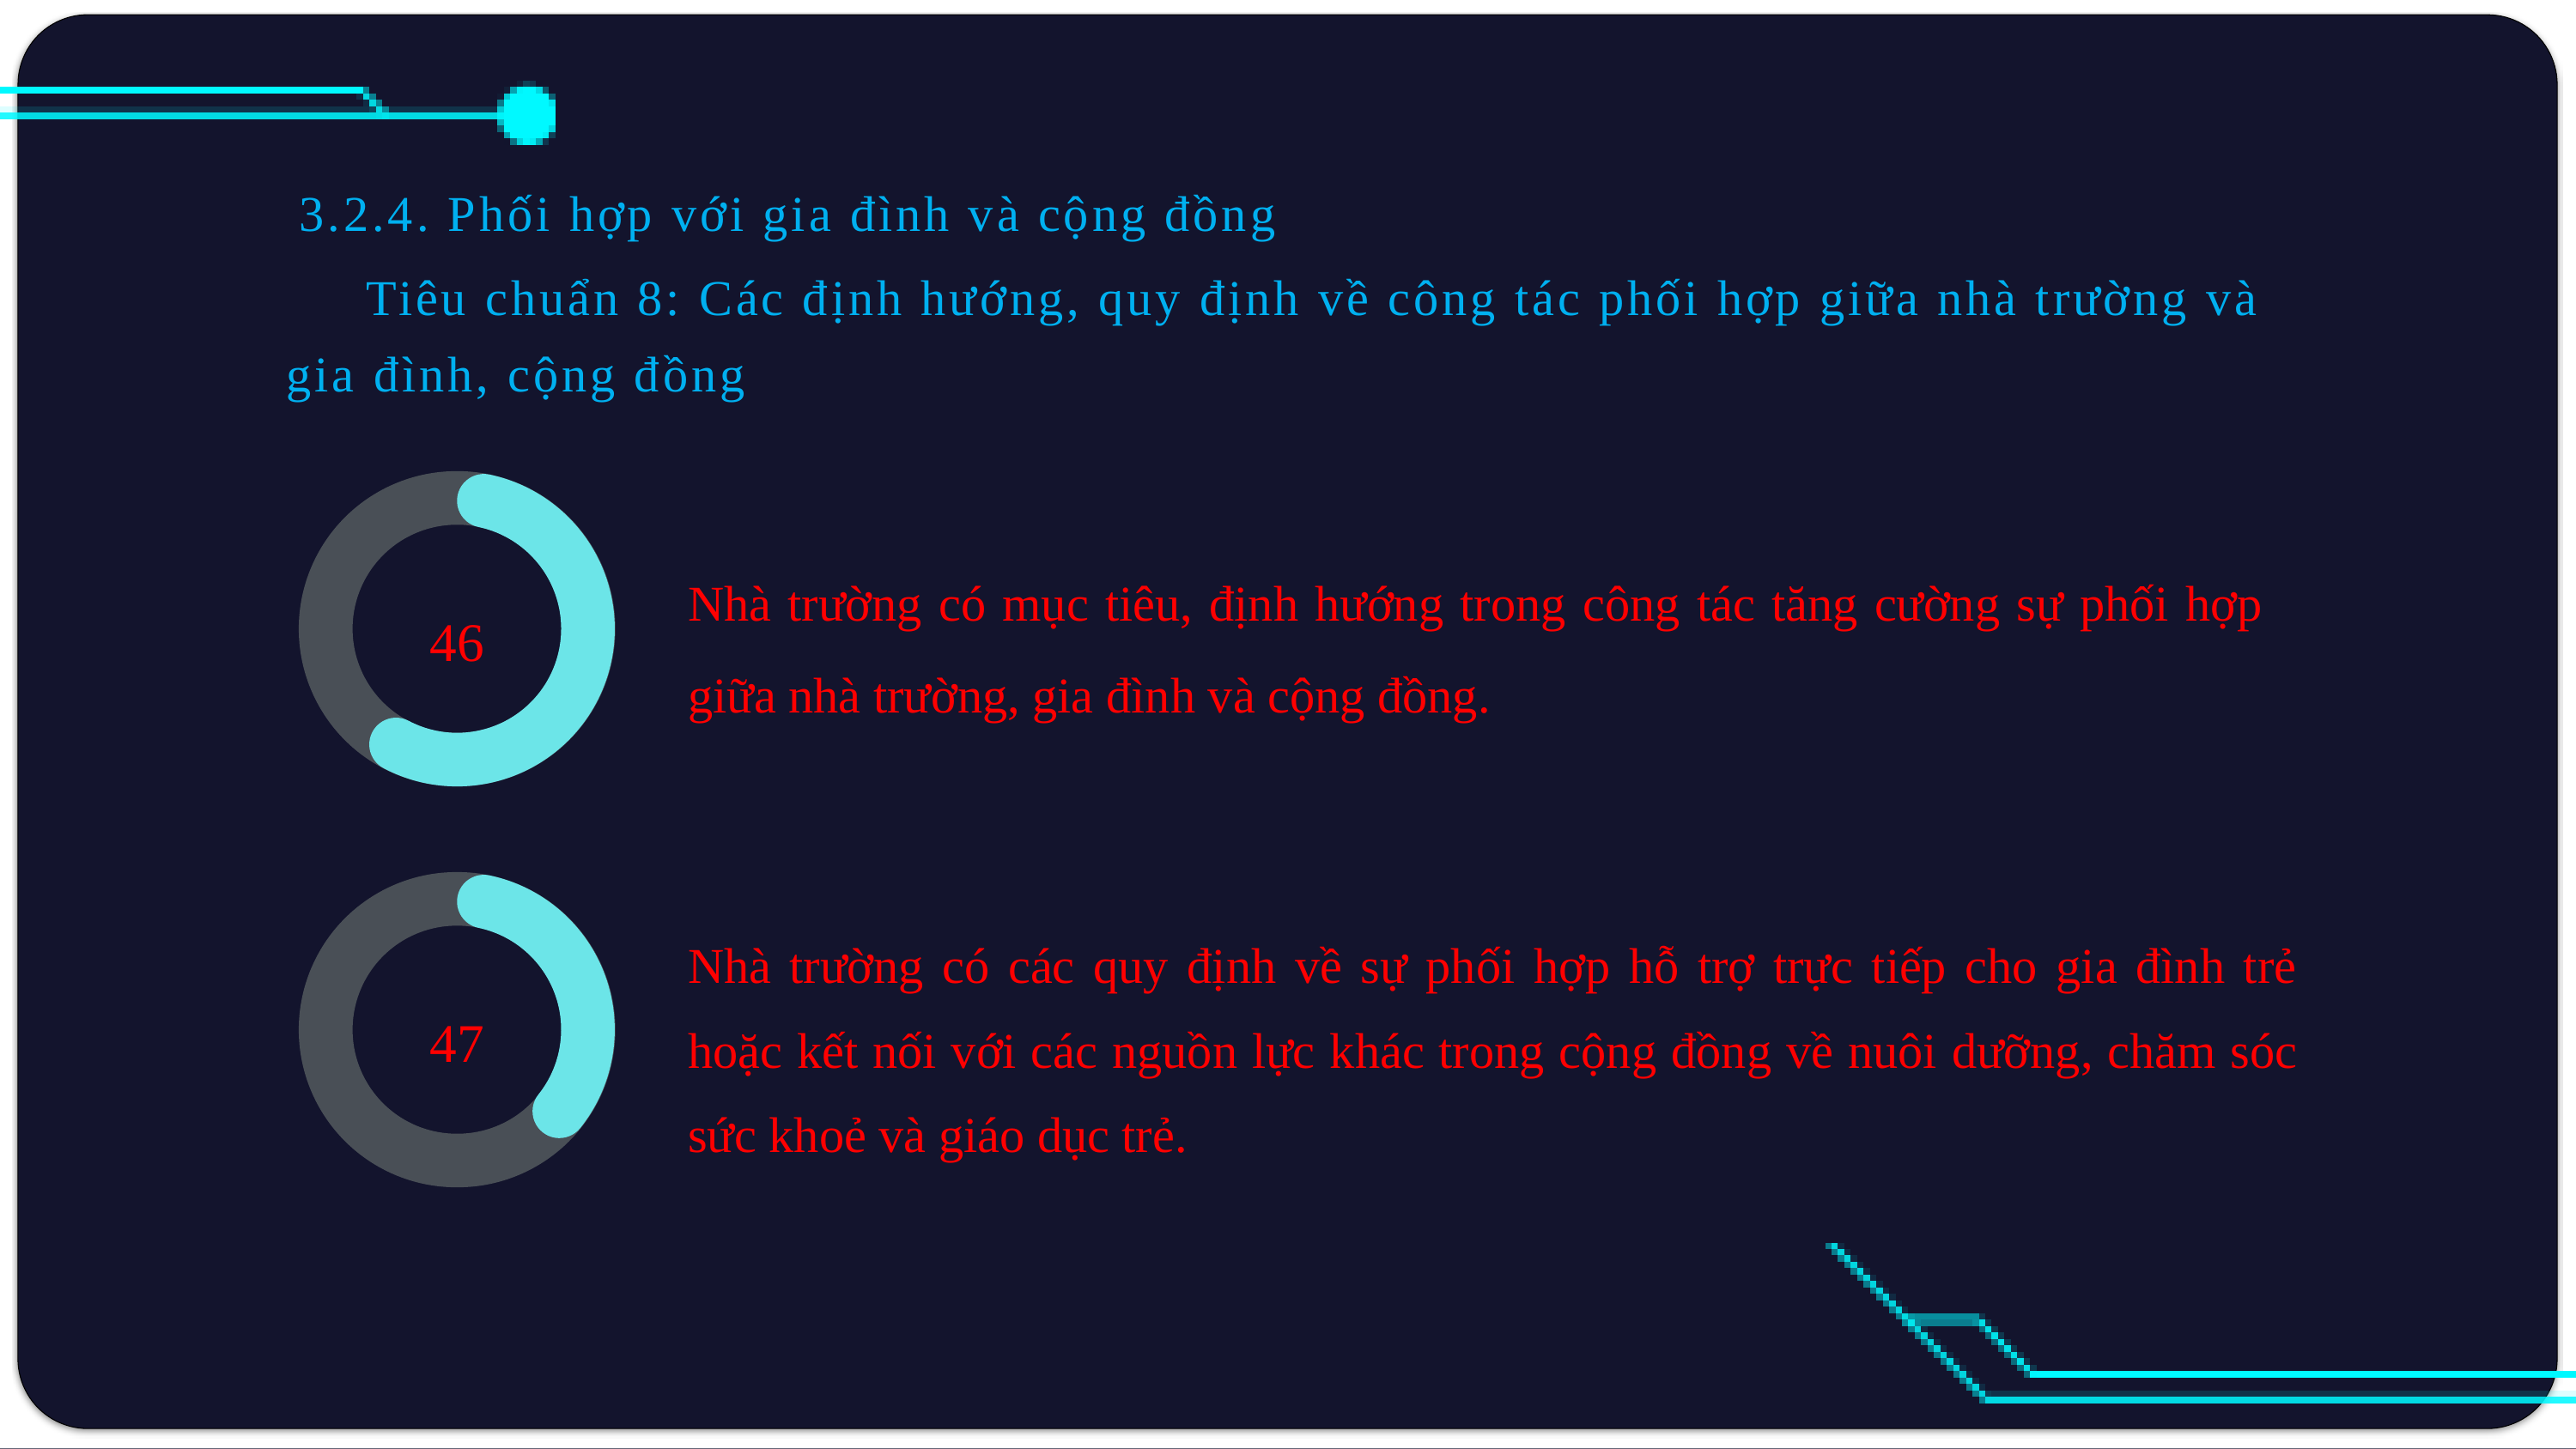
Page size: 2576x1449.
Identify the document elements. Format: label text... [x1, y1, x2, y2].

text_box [299, 470, 616, 787]
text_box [299, 871, 616, 1188]
text_box Nhà trường có mục tiêu, định hướng trong công tác tăng cường sự phối hợp giữa nhà trường, gia đình và cộng đồng. [688, 540, 2264, 723]
picture [0, 0, 556, 145]
text_box Nhà trường có các quy định về sự phối hợp hỗ trợ trực tiếp cho gia đình trẻ hoặc kết nối với các nguồn lực khác trong cộng đồng về nuôi dưỡng, chăm sóc sức khoẻ và giáo dục trẻ. [688, 908, 2299, 1163]
picture [1825, 1242, 2576, 1429]
text_box 3.2.4. Phối hợp với gia đình và cộng đồng [299, 150, 2251, 249]
text_box Tiêu chuẩn 8: Các định hướng, quy định về công tác phối hợp giữa nhà trường và gia đình, cộng đồng [286, 249, 2264, 403]
